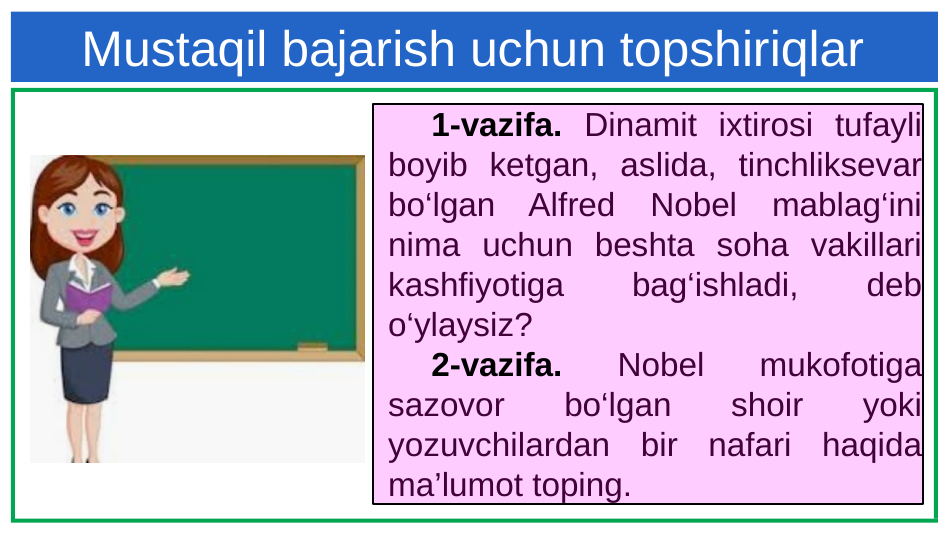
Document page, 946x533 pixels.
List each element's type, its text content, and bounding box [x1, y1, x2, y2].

title Mustaqil bajarish uchun topshiriqlar [49, 16, 897, 78]
picture [30, 155, 365, 464]
list 1-vazifa. Dinamit ixtirosi tufayli boyib ketgan, aslida, tinchliksevar bo‘lgan Alfred Nobel mablag‘ini nima uchun beshta soha vakillari kashfiyotiga bag‘ishladi, deb o‘ylaysiz? 2-vazifa. Nobel mukofotiga sazovor bo‘lgan shoir yoki yozuvchilardan bir nafari haqida ma’lumot toping. [372, 103, 923, 504]
